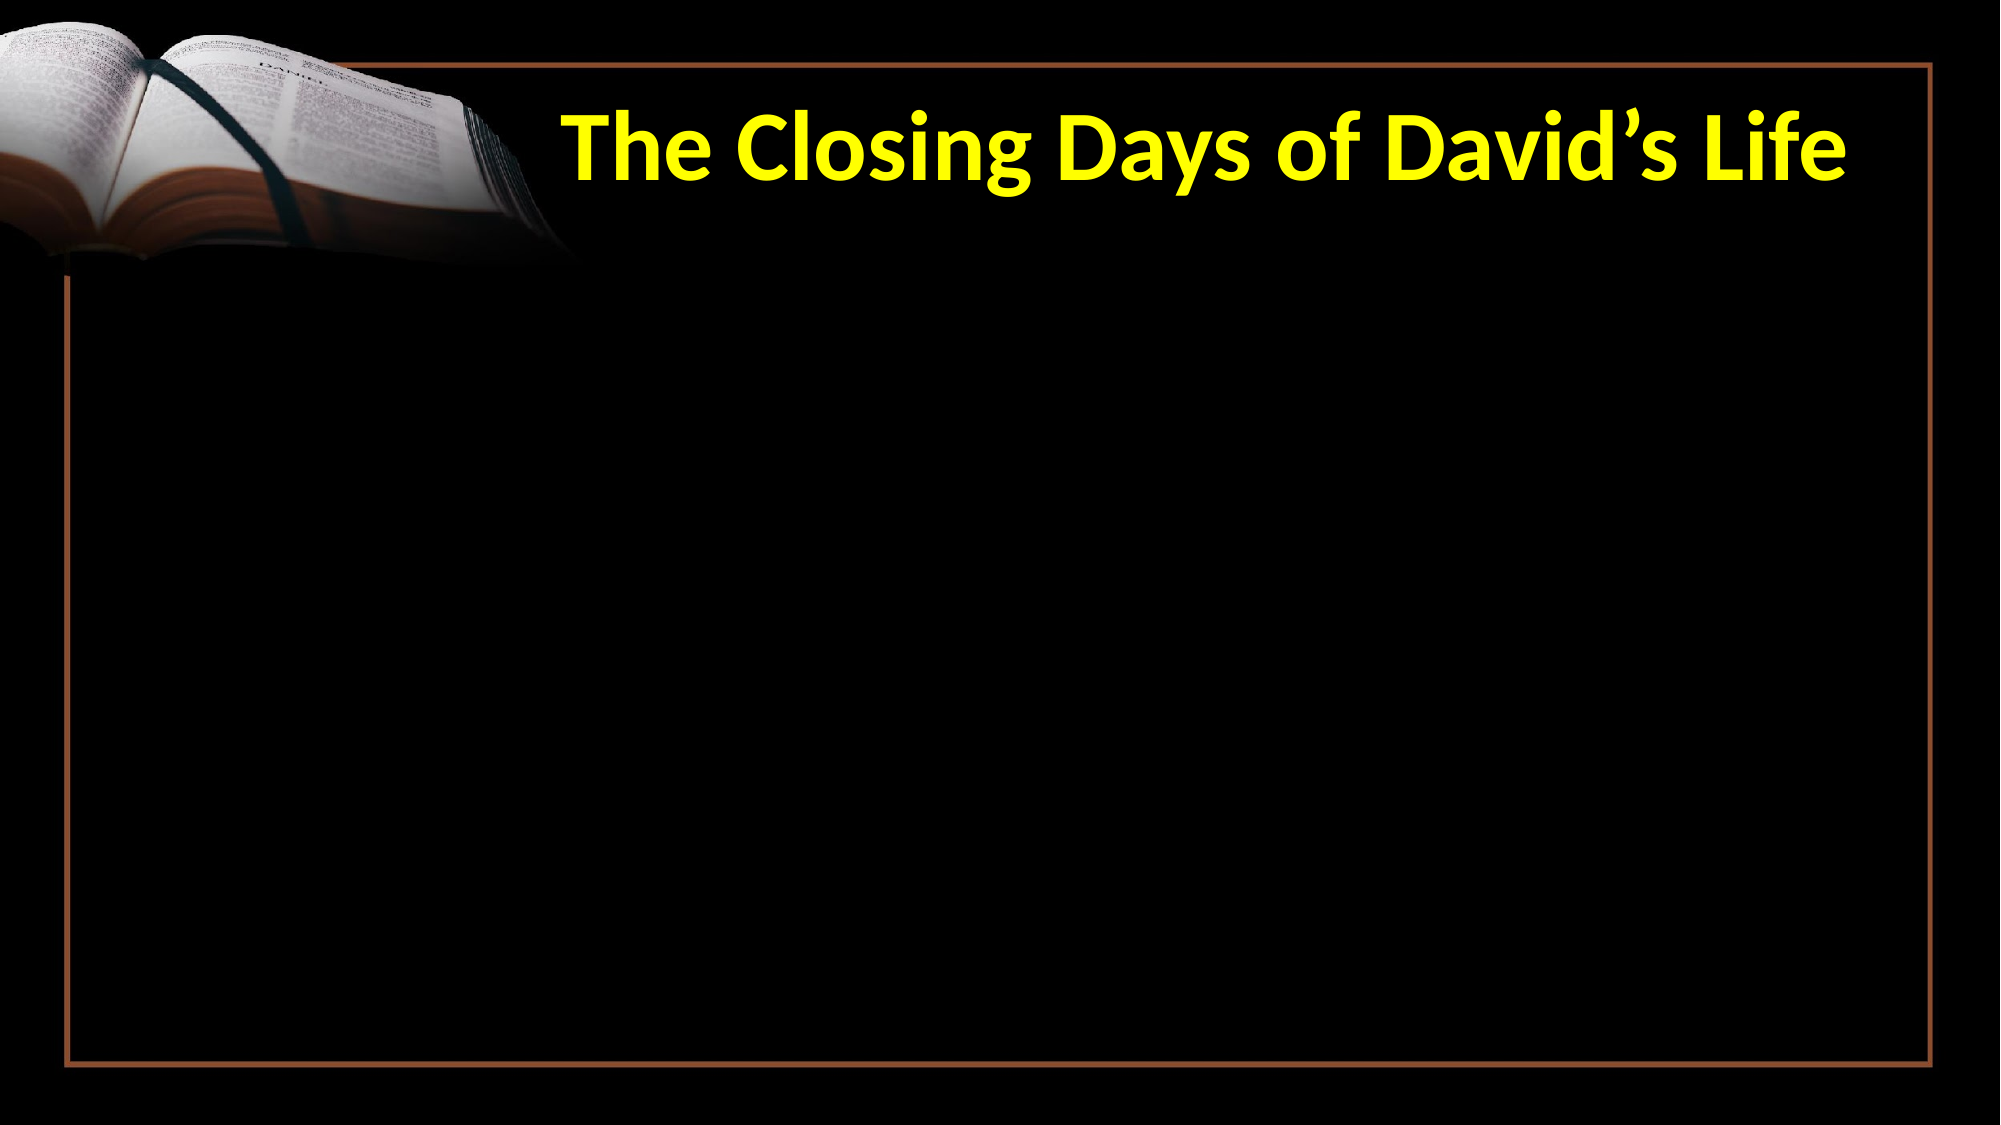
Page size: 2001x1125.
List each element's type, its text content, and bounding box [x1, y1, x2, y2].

text_box The Closing Days of David’s Life [489, 73, 1922, 208]
picture [0, 0, 2000, 1125]
